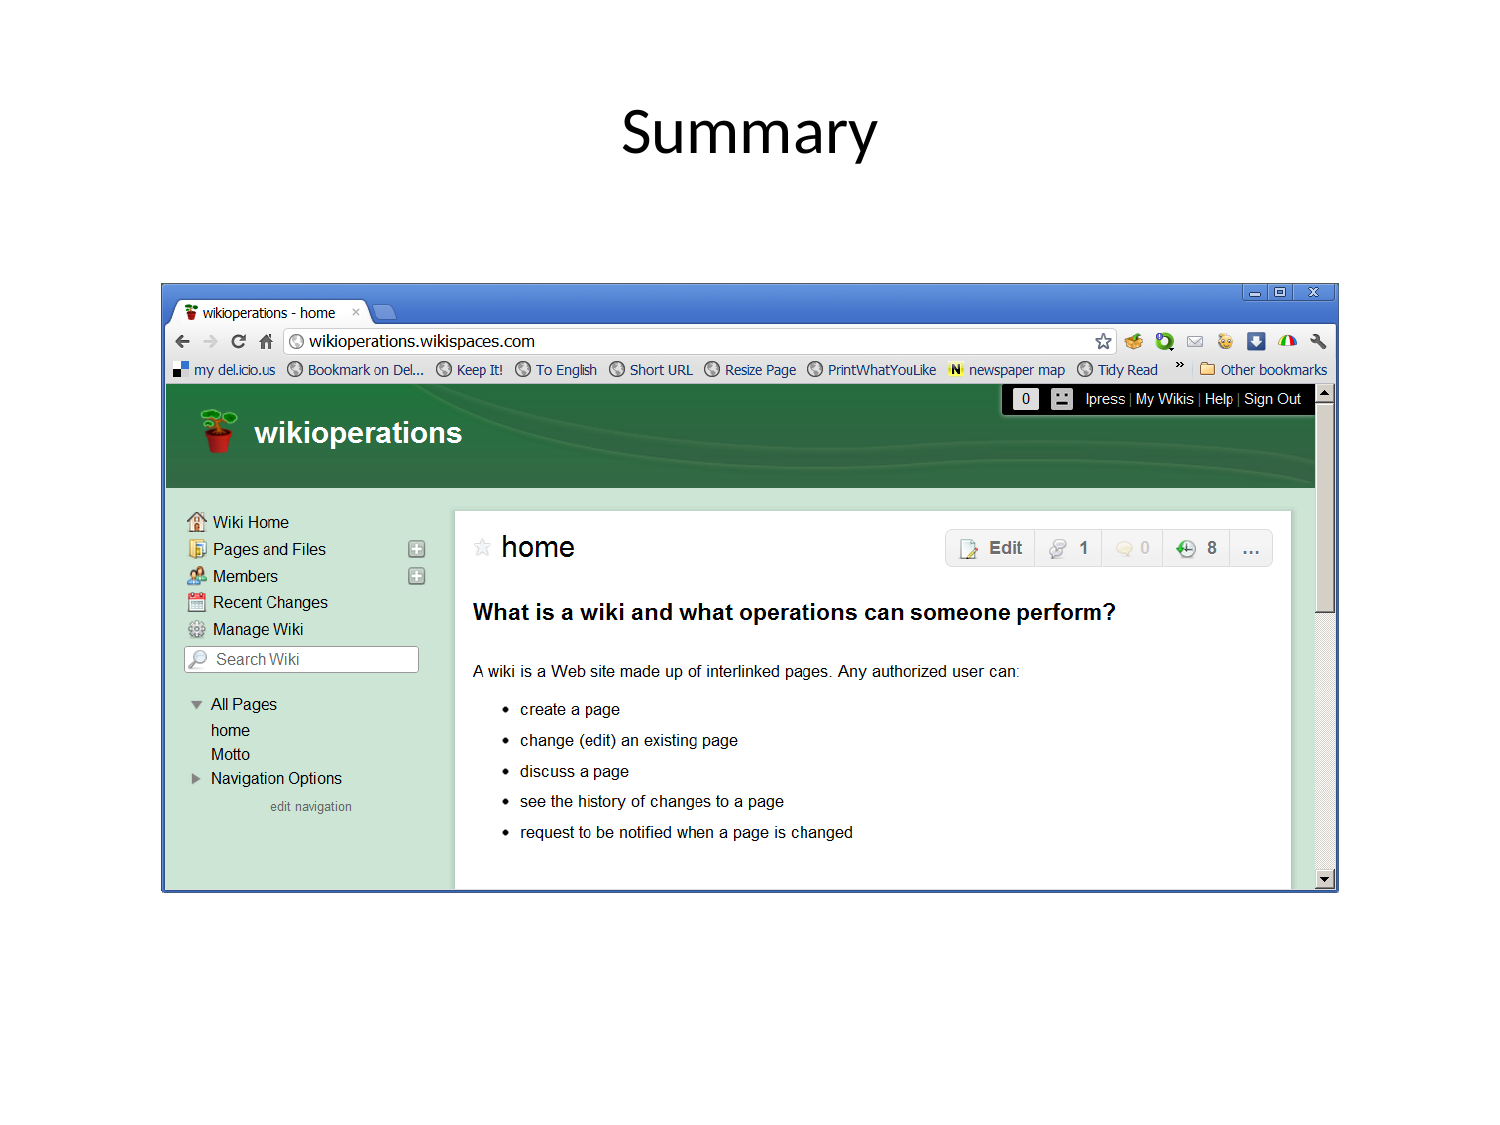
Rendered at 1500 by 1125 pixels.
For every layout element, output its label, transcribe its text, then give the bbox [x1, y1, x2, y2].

text_box Summary [606, 79, 894, 175]
picture [161, 283, 1339, 894]
